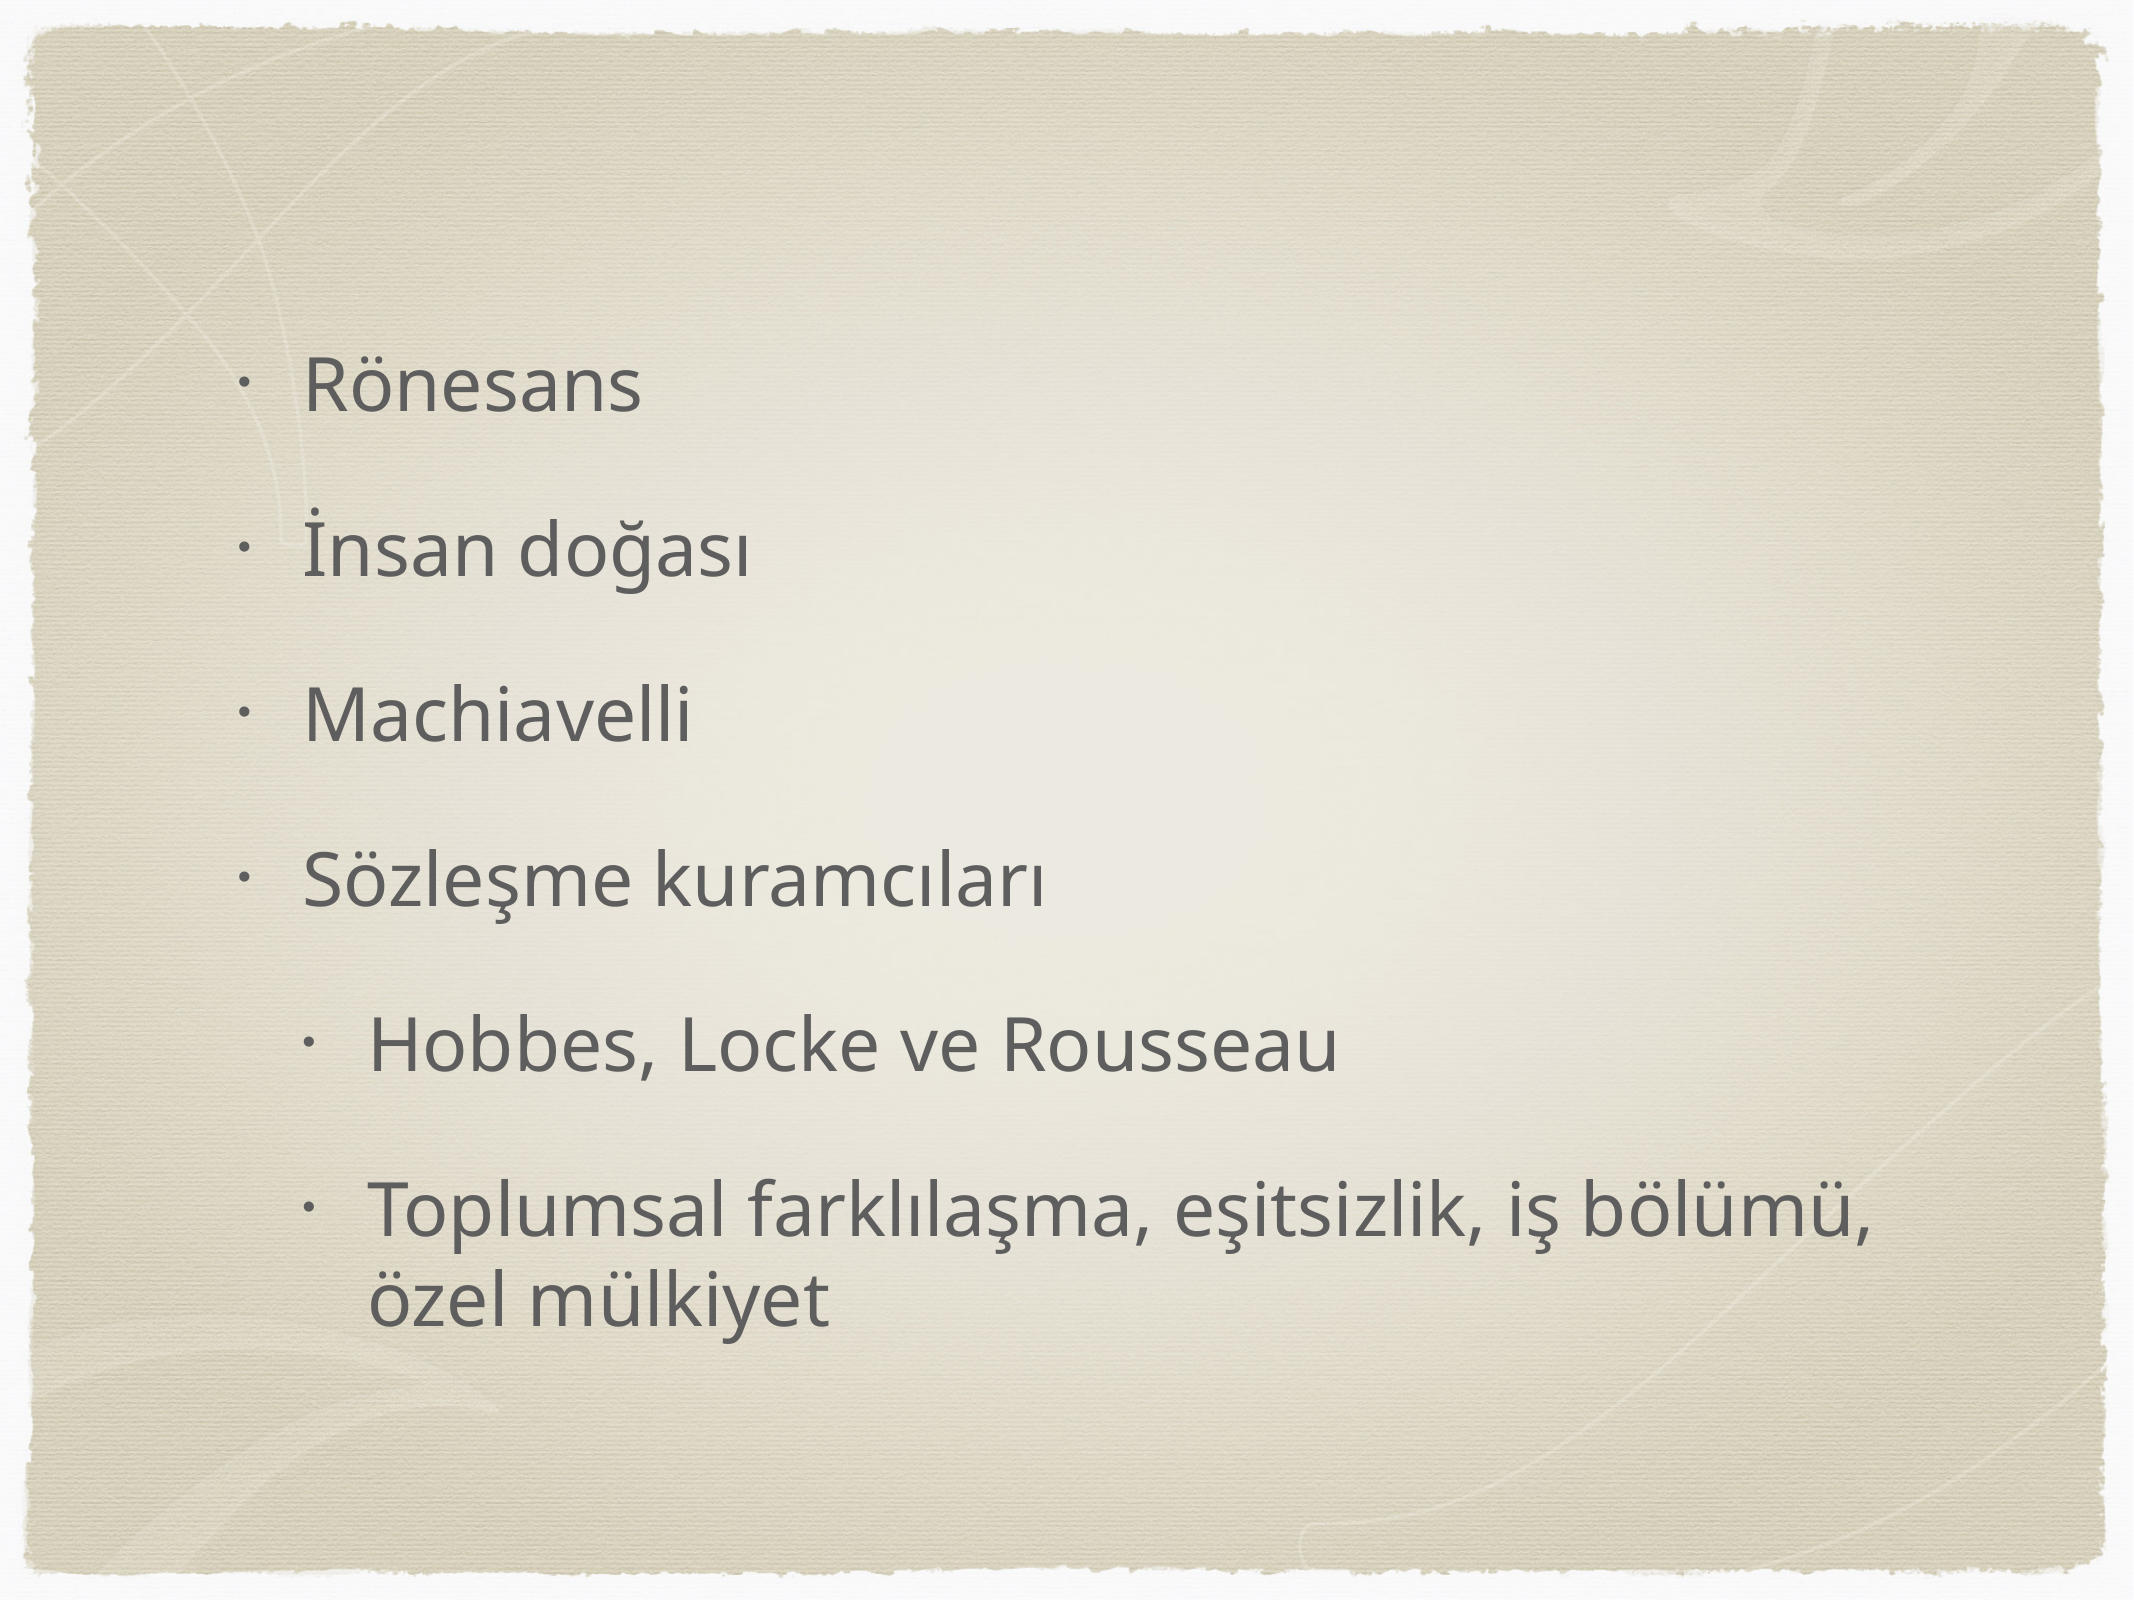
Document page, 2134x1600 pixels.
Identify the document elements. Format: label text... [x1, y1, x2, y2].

picture [0, 0, 2134, 1600]
list Rönesans İnsan doğası Machiavelli Sözleşme kuramcıları Hobbes, Locke ve Rousseau Toplumsal farklılaşma, eşitsizlik, iş bölümü, özel mülkiyet [229, 175, 2005, 1503]
